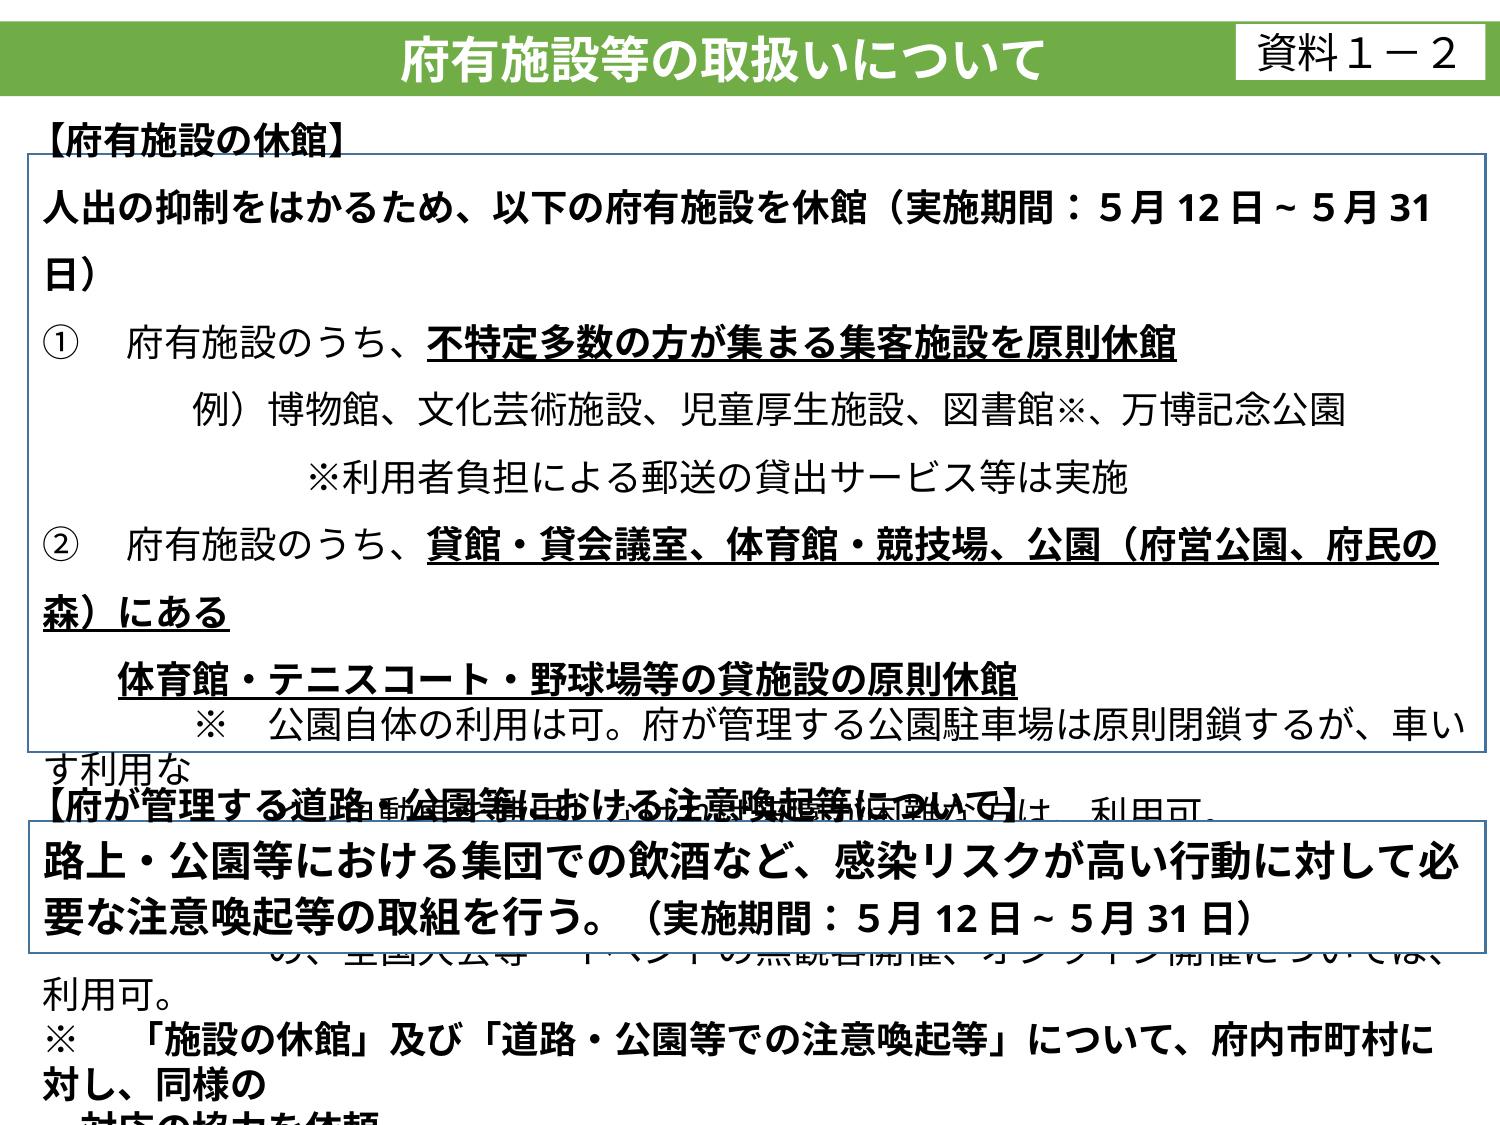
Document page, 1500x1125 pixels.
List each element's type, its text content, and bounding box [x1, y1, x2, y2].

text_box 資料１－２ [1235, 23, 1487, 81]
text_box 路上・公園等における集団での飲酒など、感染リスクが高い行動に対して必要な注意喚起等の取組を行う。（実施期間：５月12日~５月31日） [28, 820, 1487, 954]
text_box 府有施設等の取扱いについて [0, 21, 1500, 97]
text_box 【府が管理する道路・公園等における注意喚起等について】 [13, 751, 1472, 813]
text_box 人出の抑制をはかるため、以下の府有施設を休館（実施期間：５月12日~５月31日） ① 府有施設のうち、不特定多数の方が集まる集客施設を原則休館 例）博物館、文化芸術施設、児童厚生施設、図書館※、万博記念公園 ※利用者負担による郵送の貸出サービス等は実施 ② 府有施設のうち、貸館・貸会議室、体育館・競技場、公園（府営公園、府民の森）にある 体育館・テニスコート・野球場等の貸施設の原則休館 ※ 公園自体の利用は可。府が管理する公園駐車場は原則閉鎖するが、車いす利用な ど、自動車を使用しなければ来園が困難な方は、利用可。 ※ ②の施設及び万博記念公園内の競技場等については、社会生活の維持に必要なも の、全国大会等・イベントの無観客開催、オンライン開催については、利用可。 [27, 153, 1487, 753]
text_box 【府有施設の休館】 [13, 86, 1472, 149]
text_box ※ 「施設の休館」及び「道路・公園等での注意喚起等」について、府内市町村に対し、同様の 対応の協力を依頼 [27, 1008, 1487, 1071]
